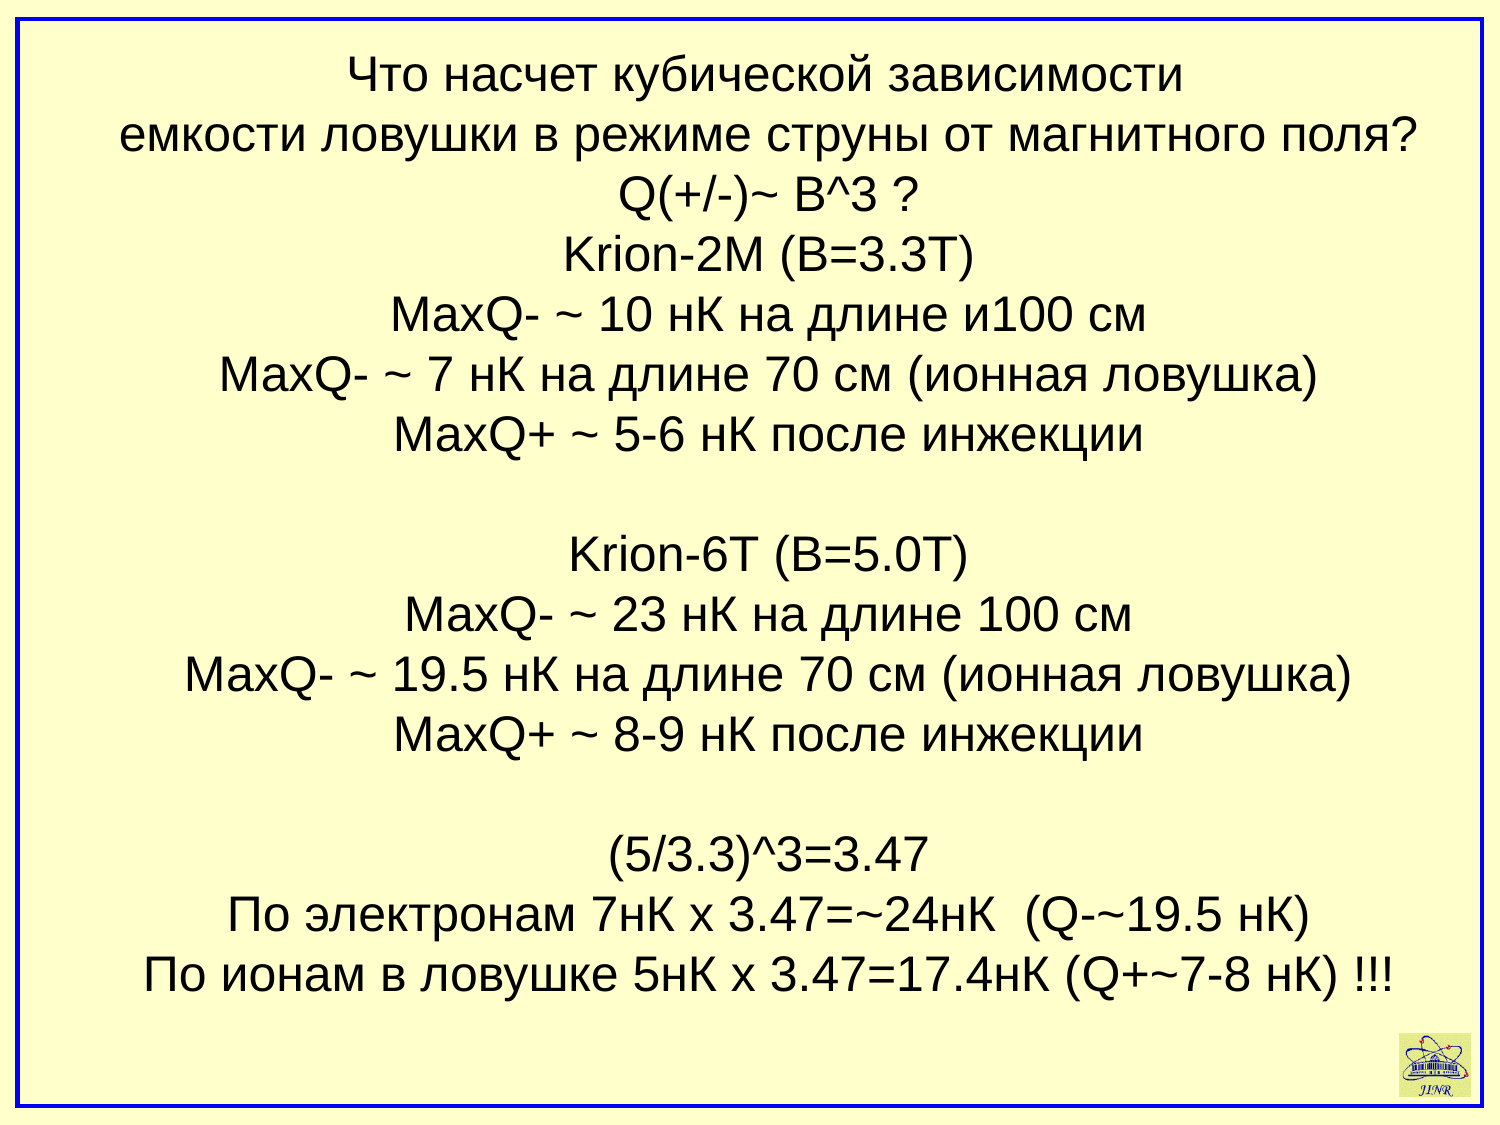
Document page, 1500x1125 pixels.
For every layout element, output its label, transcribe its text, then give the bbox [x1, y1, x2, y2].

text_box [64, 1084, 1459, 1125]
text_box [17, 19, 1483, 1106]
text_box Что насчет кубической зависимости емкости ловушки в режиме струны от магнитного поля? Q(+/-)~ B^3 ? Krion-2M (B=3.3T) МахQ- ~ 10 нК на длине и100 см МахQ- ~ 7 нК на длине 70 см (ионная ловушка) МахQ+ ~ 5-6 нК после инжекции Krion-6Т (B=5.0T) МахQ- ~ 23 нК на длине 100 см МахQ- ~ 19.5 нК на длине 70 см (ионная ловушка) МахQ+ ~ 8-9 нК после инжекции (5/3.3)^3=3.47 По электронам 7нК х 3.47=~24нК (Q-~19.5 нК) По ионам в ловушке 5нК х 3.47=17.4нК (Q+~7-8 нК) !!! [64, 33, 1473, 1084]
picture [1399, 1033, 1471, 1097]
